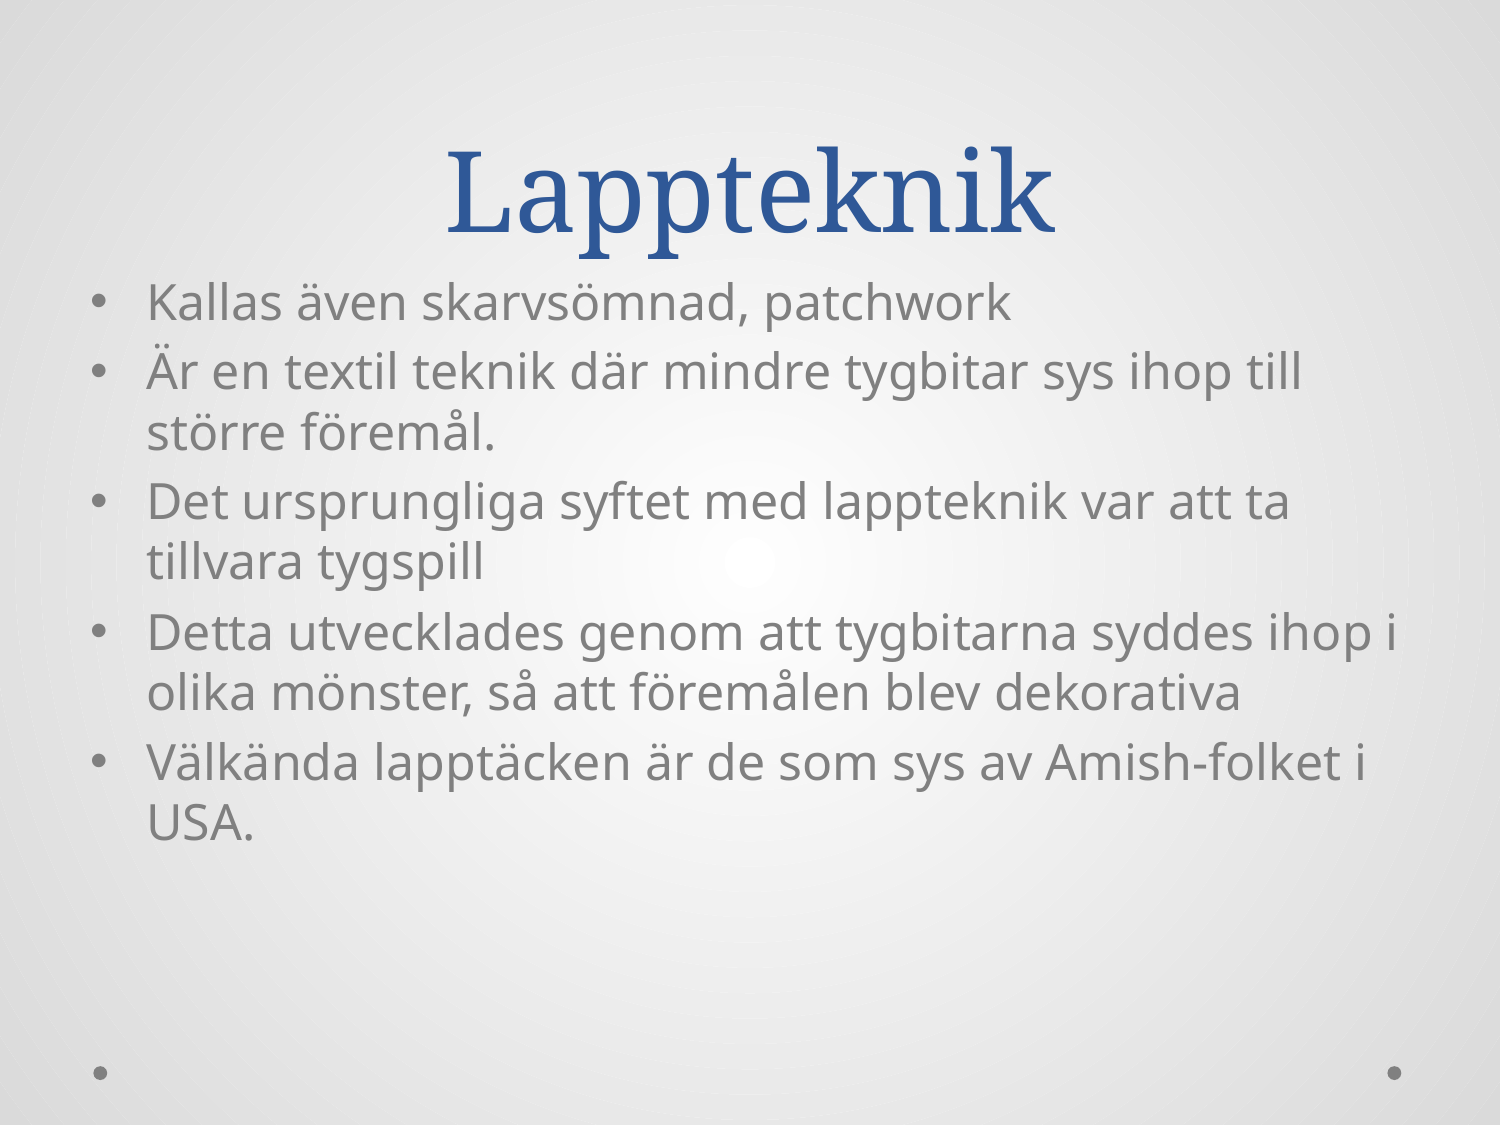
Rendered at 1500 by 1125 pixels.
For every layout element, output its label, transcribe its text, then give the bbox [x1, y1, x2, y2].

list Kallas även skarvsömnad, patchwork Är en textil teknik där mindre tygbitar sys ihop till större föremål. Det ursprungliga syftet med lappteknik var att ta tillvara tygspill Detta utvecklades genom att tygbitarna syddes ihop i olika mönster, så att föremålen blev dekorativa Välkända lapptäcken är de som sys av Amish-folket i USA. [75, 262, 1425, 1005]
title Lappteknik [75, 0, 1425, 262]
